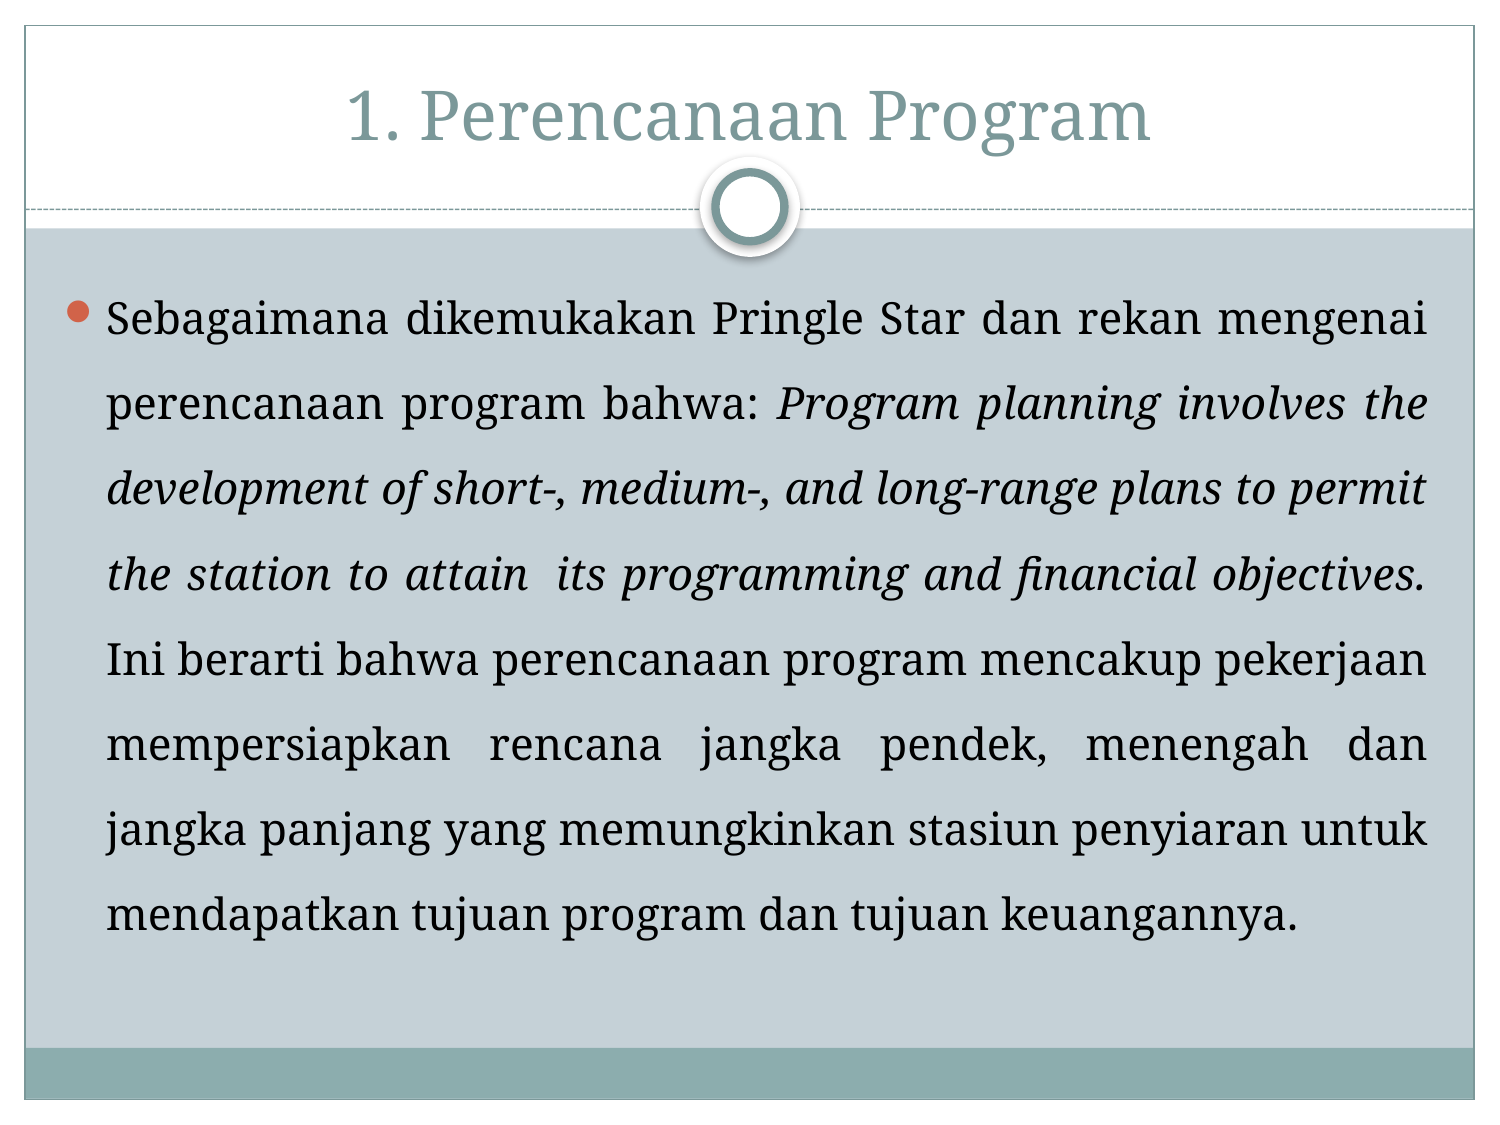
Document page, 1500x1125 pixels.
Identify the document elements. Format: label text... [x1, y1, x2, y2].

title 1. Perencanaan Program [49, 37, 1450, 162]
list Sebagaimana dikemukakan Pringle Star dan rekan mengenai perencanaan program bahwa: Program planning involves the development of short-, medium-, and long-range plans to permit the station to attain its programming and financial objectives. Ini berarti bahwa perencanaan program mencakup pekerjaan mempersiapkan rencana jangka pendek, menengah dan jangka panjang yang memungkinkan stasiun penyiaran untuk mendapatkan tujuan program dan tujuan keuangannya. [49, 250, 1445, 1001]
